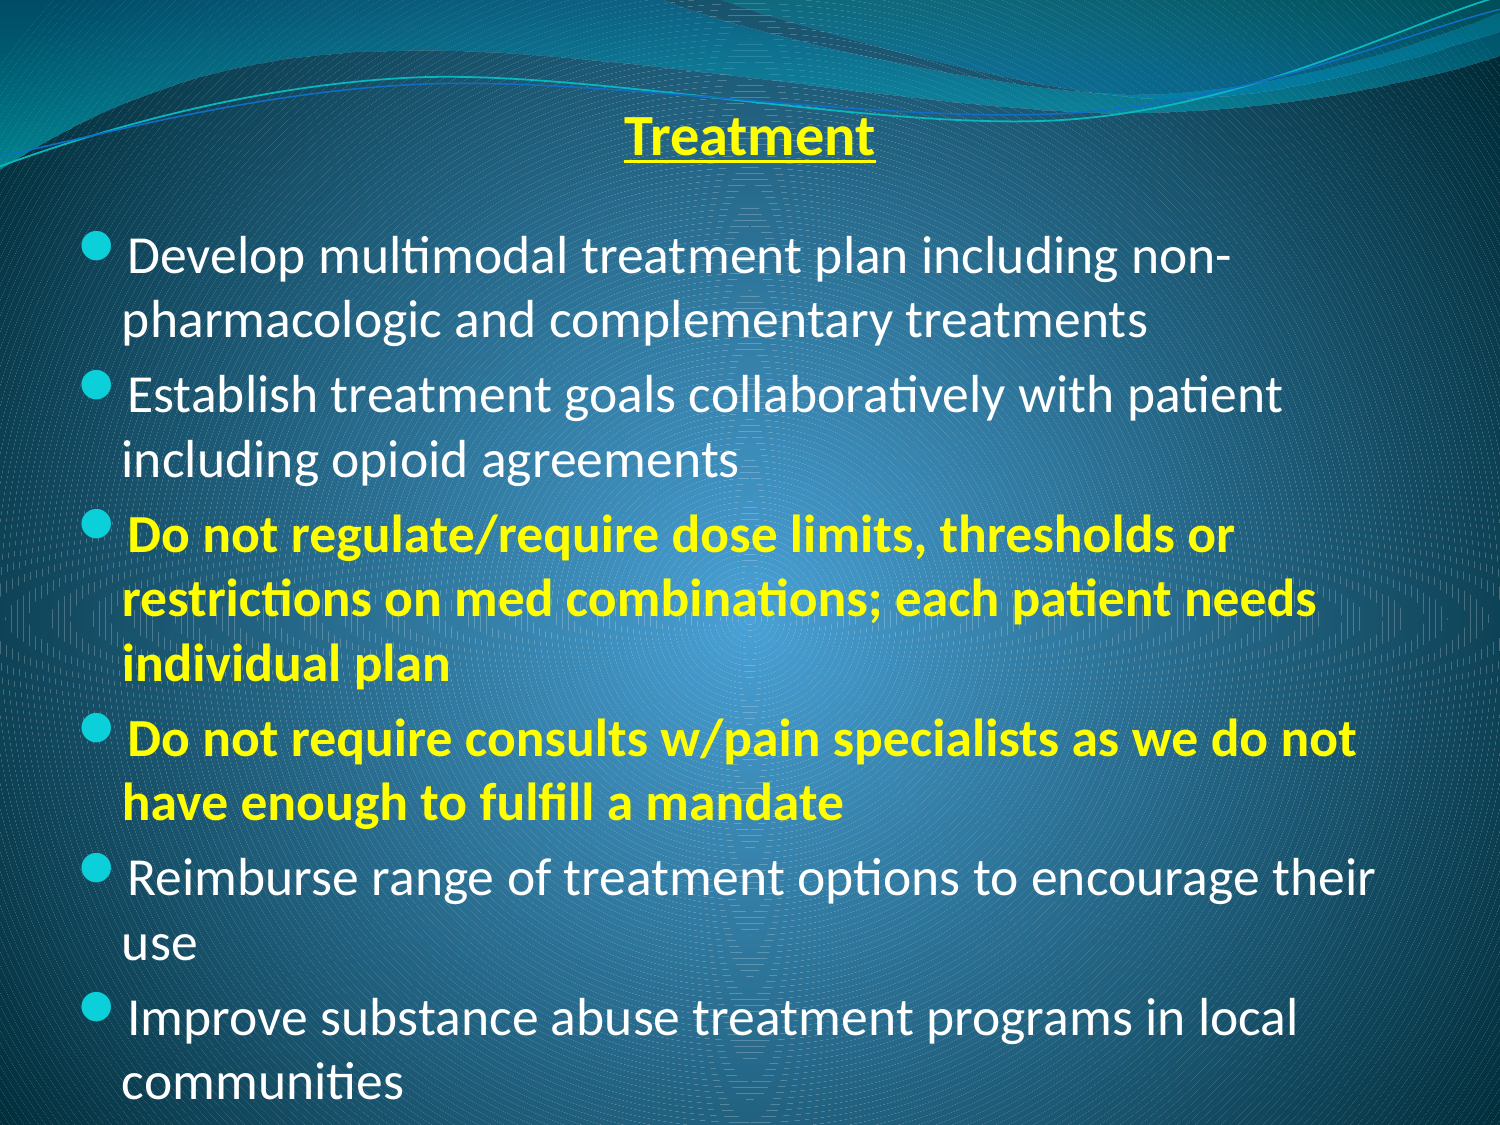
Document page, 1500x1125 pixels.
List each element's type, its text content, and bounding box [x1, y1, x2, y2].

title Treatment [75, 112, 1425, 212]
list Develop multimodal treatment plan including non-pharmacologic and complementary treatments Establish treatment goals collaboratively with patient including opioid agreements Do not regulate/require dose limits, thresholds or restrictions on med combinations; each patient needs individual plan Do not require consults w/pain specialists as we do not have enough to fulfill a mandate Reimburse range of treatment options to encourage their use Improve substance abuse treatment programs in local communities [62, 212, 1450, 1125]
